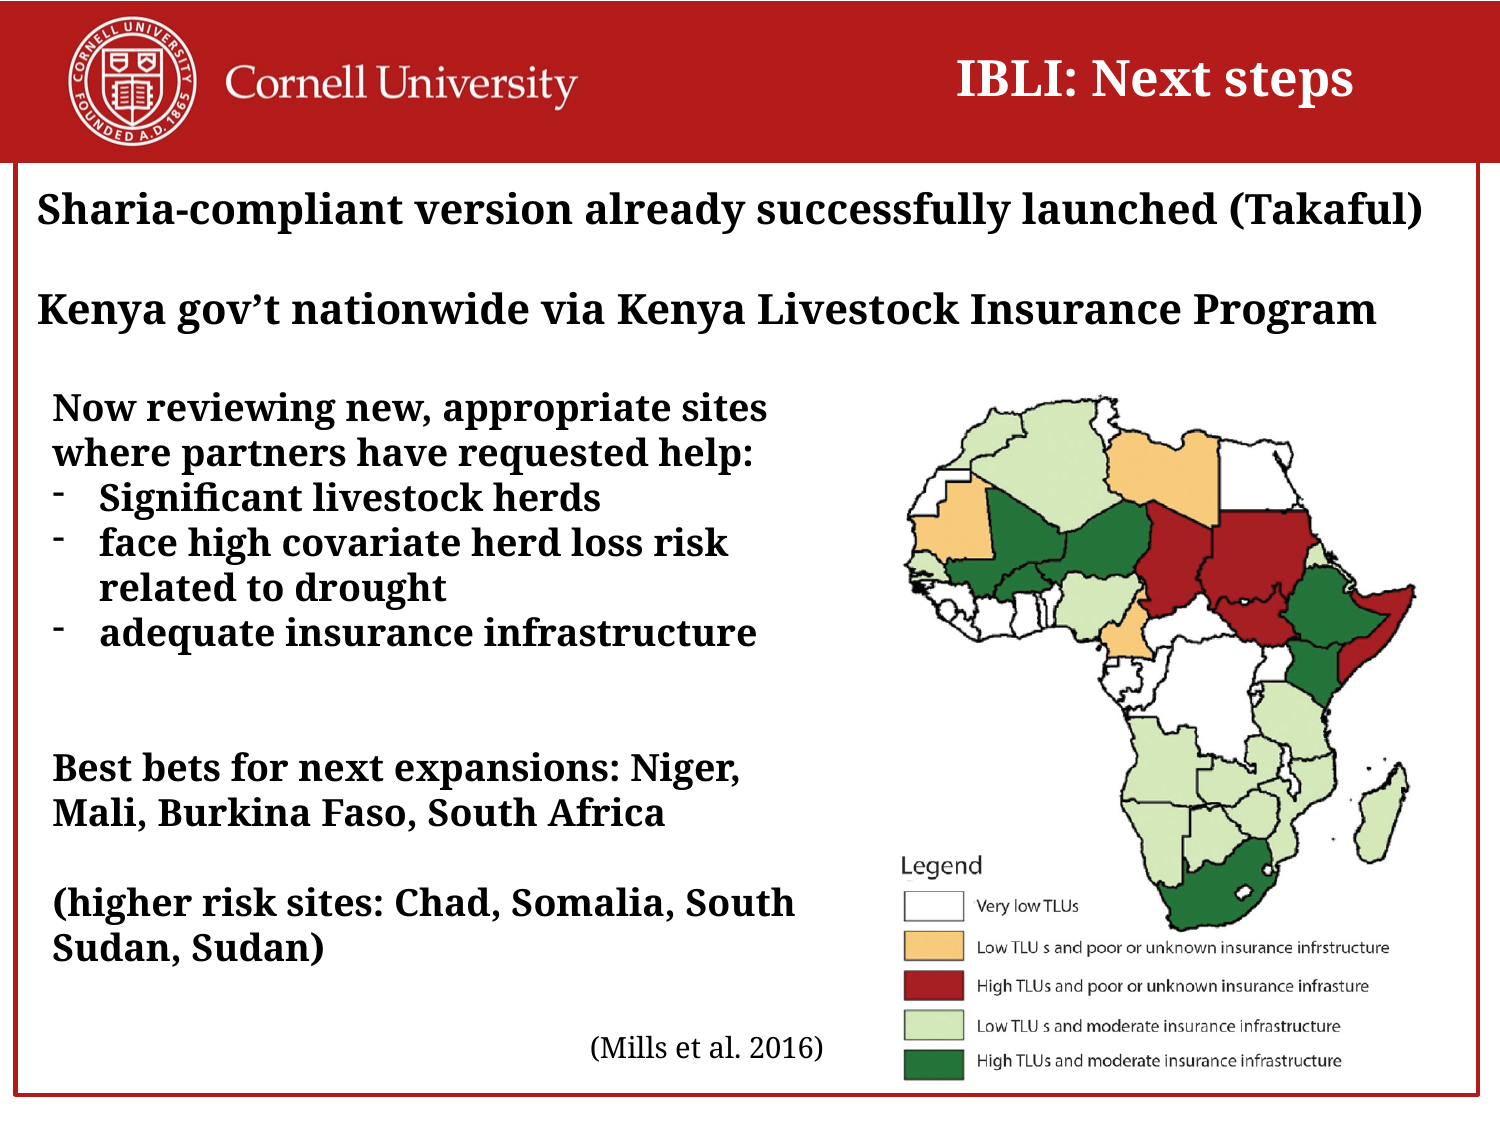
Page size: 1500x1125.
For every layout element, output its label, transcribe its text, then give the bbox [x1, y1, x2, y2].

picture [892, 389, 1427, 1087]
picture [0, 1, 1500, 163]
text_box Sharia-compliant version already successfully launched (Takaful) Kenya gov’t nationwide via Kenya Livestock Insurance Program [22, 174, 1463, 365]
text_box [13, 171, 1480, 1097]
text_box Now reviewing new, appropriate sites where partners have requested help: Significant livestock herds face high covariate herd loss risk related to drought adequate insurance infrastructure Best bets for next expansions: Niger, Mali, Burkina Faso, South Africa (higher risk sites: Chad, Somalia, South Sudan, Sudan) [37, 376, 842, 1022]
text_box (Mills et al. 2016) [574, 1022, 887, 1073]
